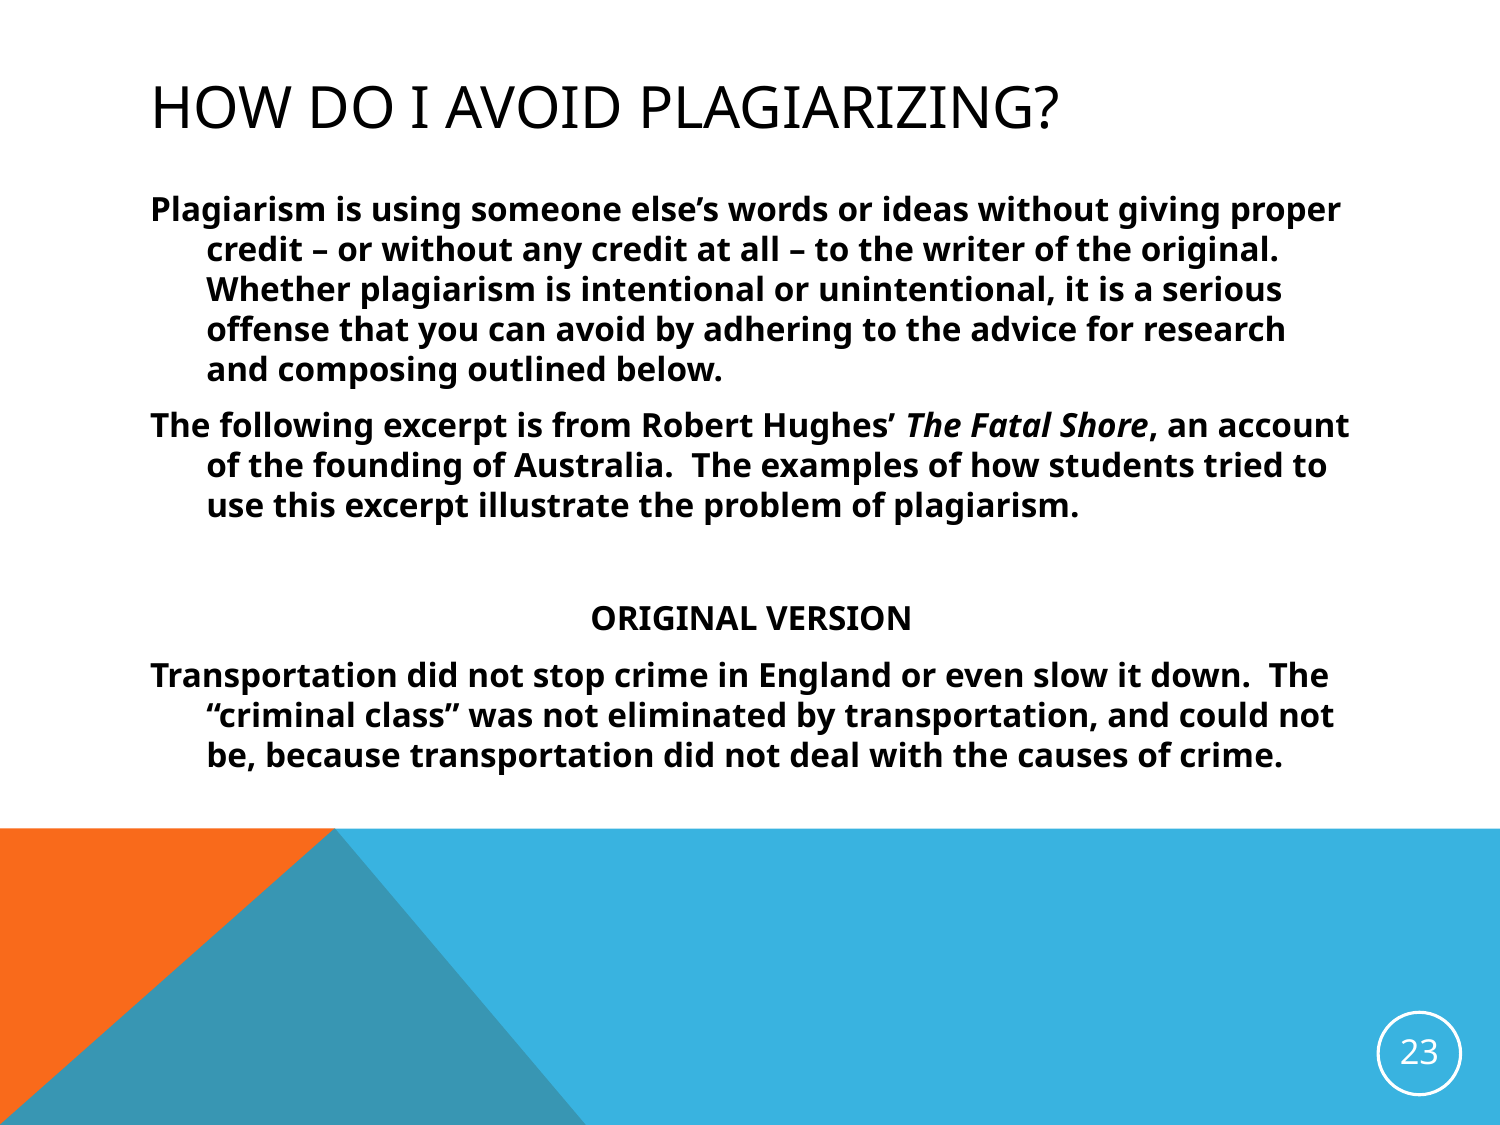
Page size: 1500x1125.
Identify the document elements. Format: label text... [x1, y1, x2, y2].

list Plagiarism is using someone else’s words or ideas without giving proper credit – or without any credit at all – to the writer of the original. Whether plagiarism is intentional or unintentional, it is a serious offense that you can avoid by adhering to the advice for research and composing outlined below. The following excerpt is from Robert Hughes’ The Fatal Shore, an account of the founding of Australia. The examples of how students tried to use this excerpt illustrate the problem of plagiarism. ORIGINAL VERSION Transportation did not stop crime in England or even slow it down. The “criminal class” was not eliminated by transportation, and could not be, because transportation did not deal with the causes of crime. [135, 180, 1369, 768]
slide_number 23 [1376, 1010, 1463, 1097]
title How do I Avoid plagiarizing? [135, 60, 1369, 150]
